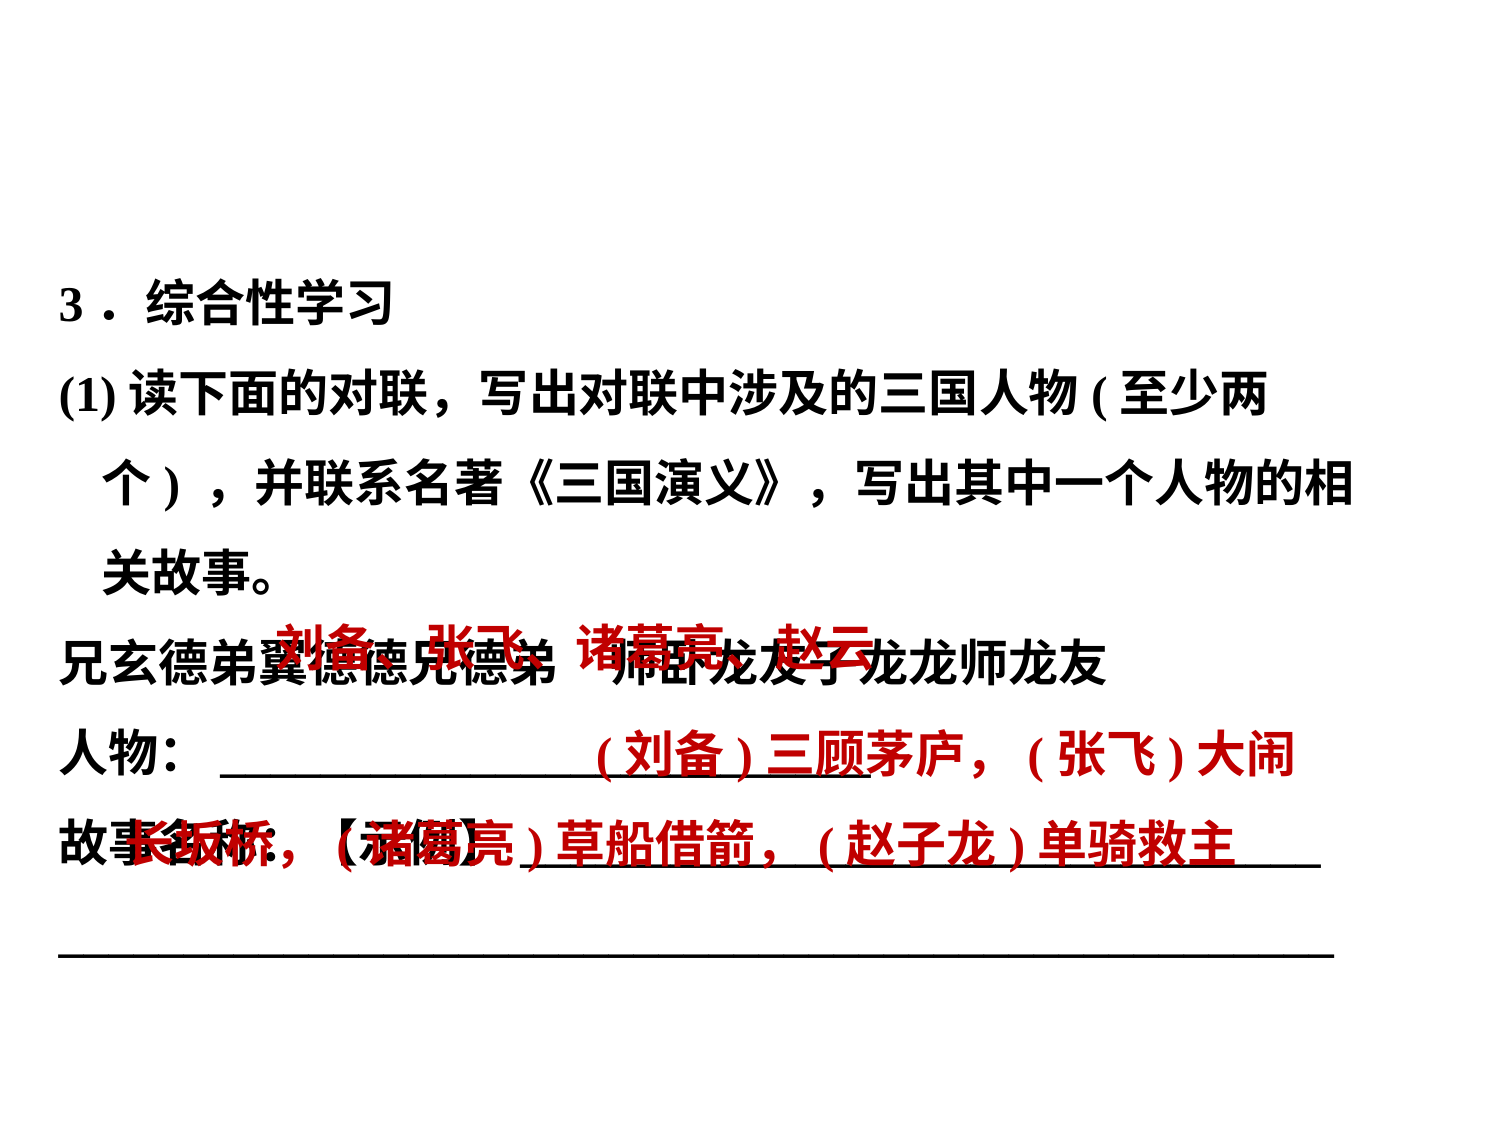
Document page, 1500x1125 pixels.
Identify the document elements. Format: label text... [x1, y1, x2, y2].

text_box 刘备、张飞、诸葛亮、赵云 [260, 609, 905, 685]
text_box (刘备)三顾茅庐，(张飞)大闹长坂桥，(诸葛亮)草船借箭，(赵子龙)单骑救主 [109, 684, 1354, 880]
text_box 3．综合性学习 (1)读下面的对联，写出对联中涉及的三国人物(至少两个) ，并联系名著《三国演义》，写出其中一个人物的相关故事。 兄玄德弟翼德德兄德弟 师卧龙友子龙龙师龙友 人物：__________________________ 故事名称：【示例】________________________________ ___________________________________________________ [43, 234, 1397, 880]
